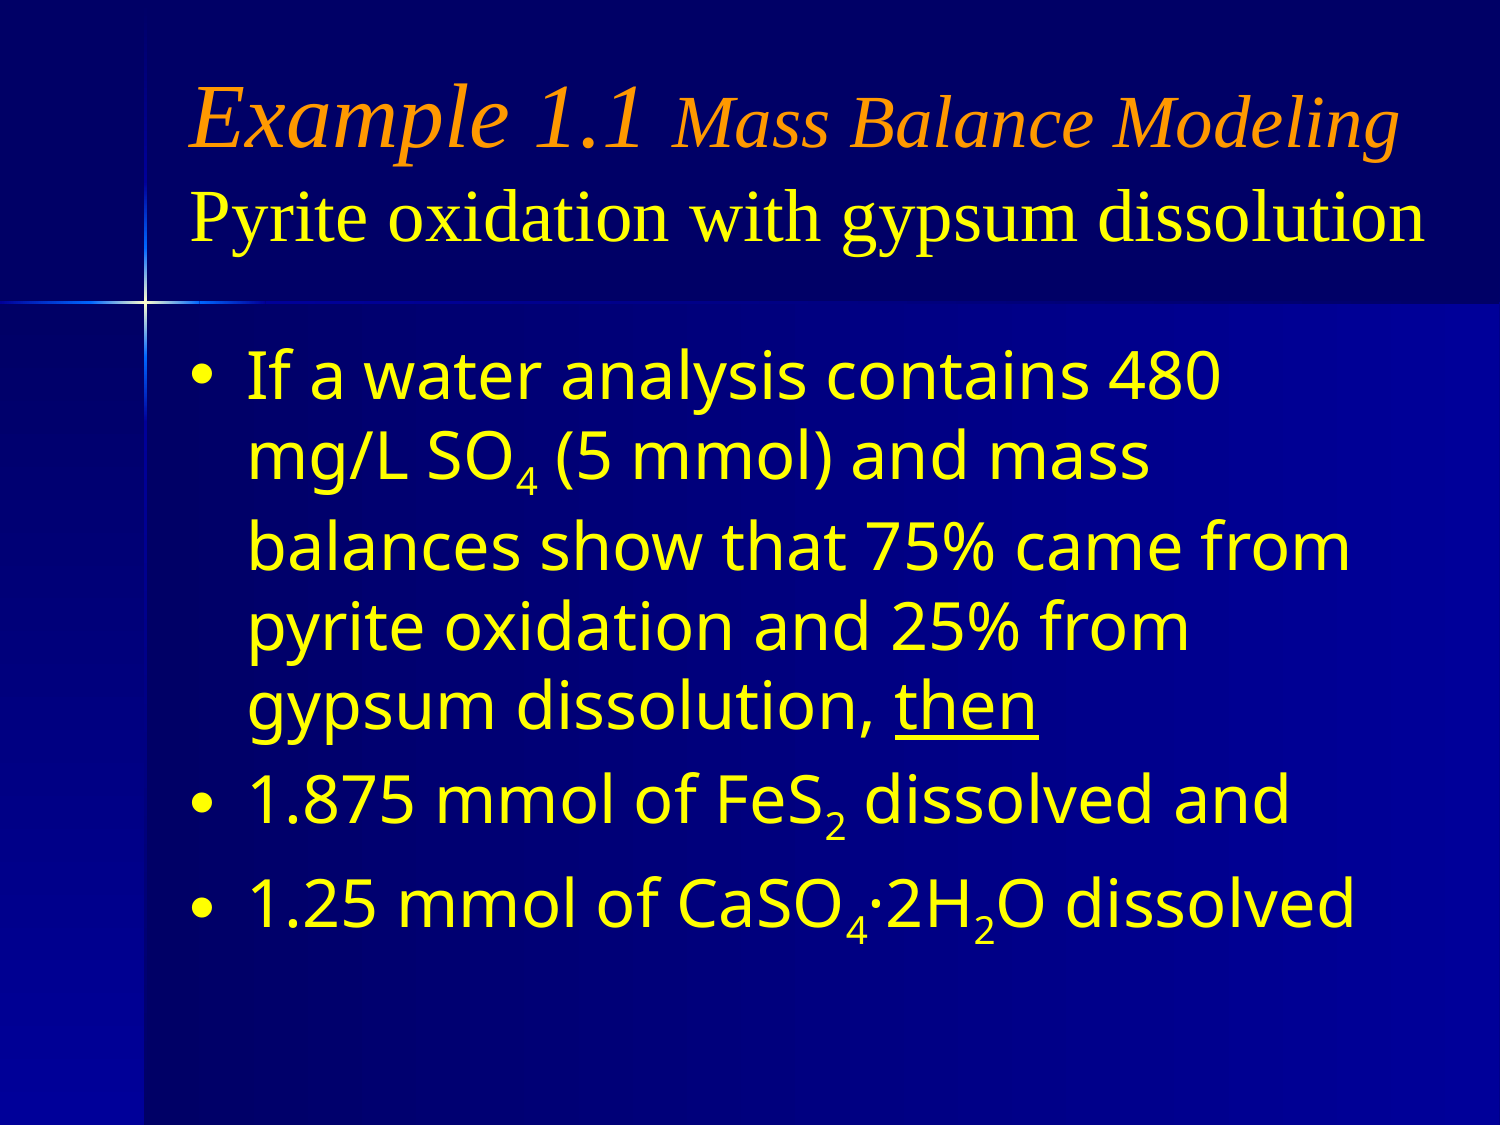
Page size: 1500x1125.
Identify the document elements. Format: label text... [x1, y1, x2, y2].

title Example 1.1 Mass Balance Modeling Pyrite oxidation with gypsum dissolution [174, 12, 1500, 301]
list If a water analysis contains 480 mg/L SO4 (5 mmol) and mass balances show that 75% came from pyrite oxidation and 25% from gypsum dissolution, then 1.875 mmol of FeS2 dissolved and 1.25 mmol of CaSO4·2H2O dissolved [174, 324, 1413, 1001]
